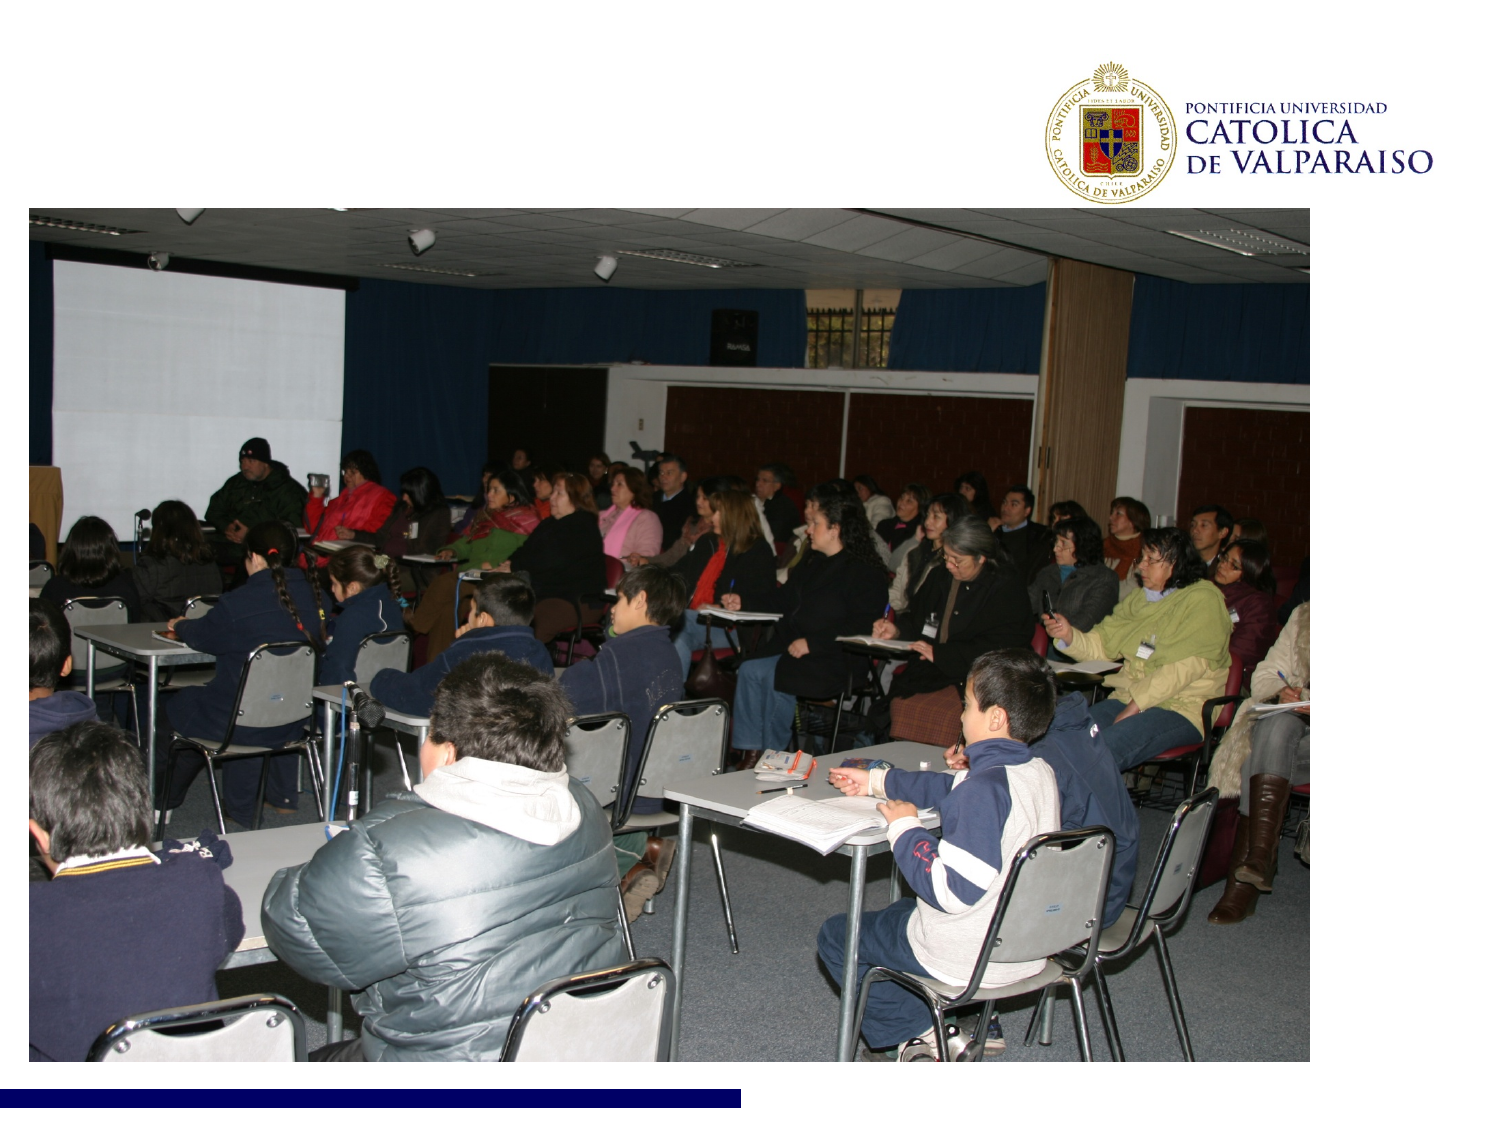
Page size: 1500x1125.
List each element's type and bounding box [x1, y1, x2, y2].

picture [29, 54, 1436, 1062]
